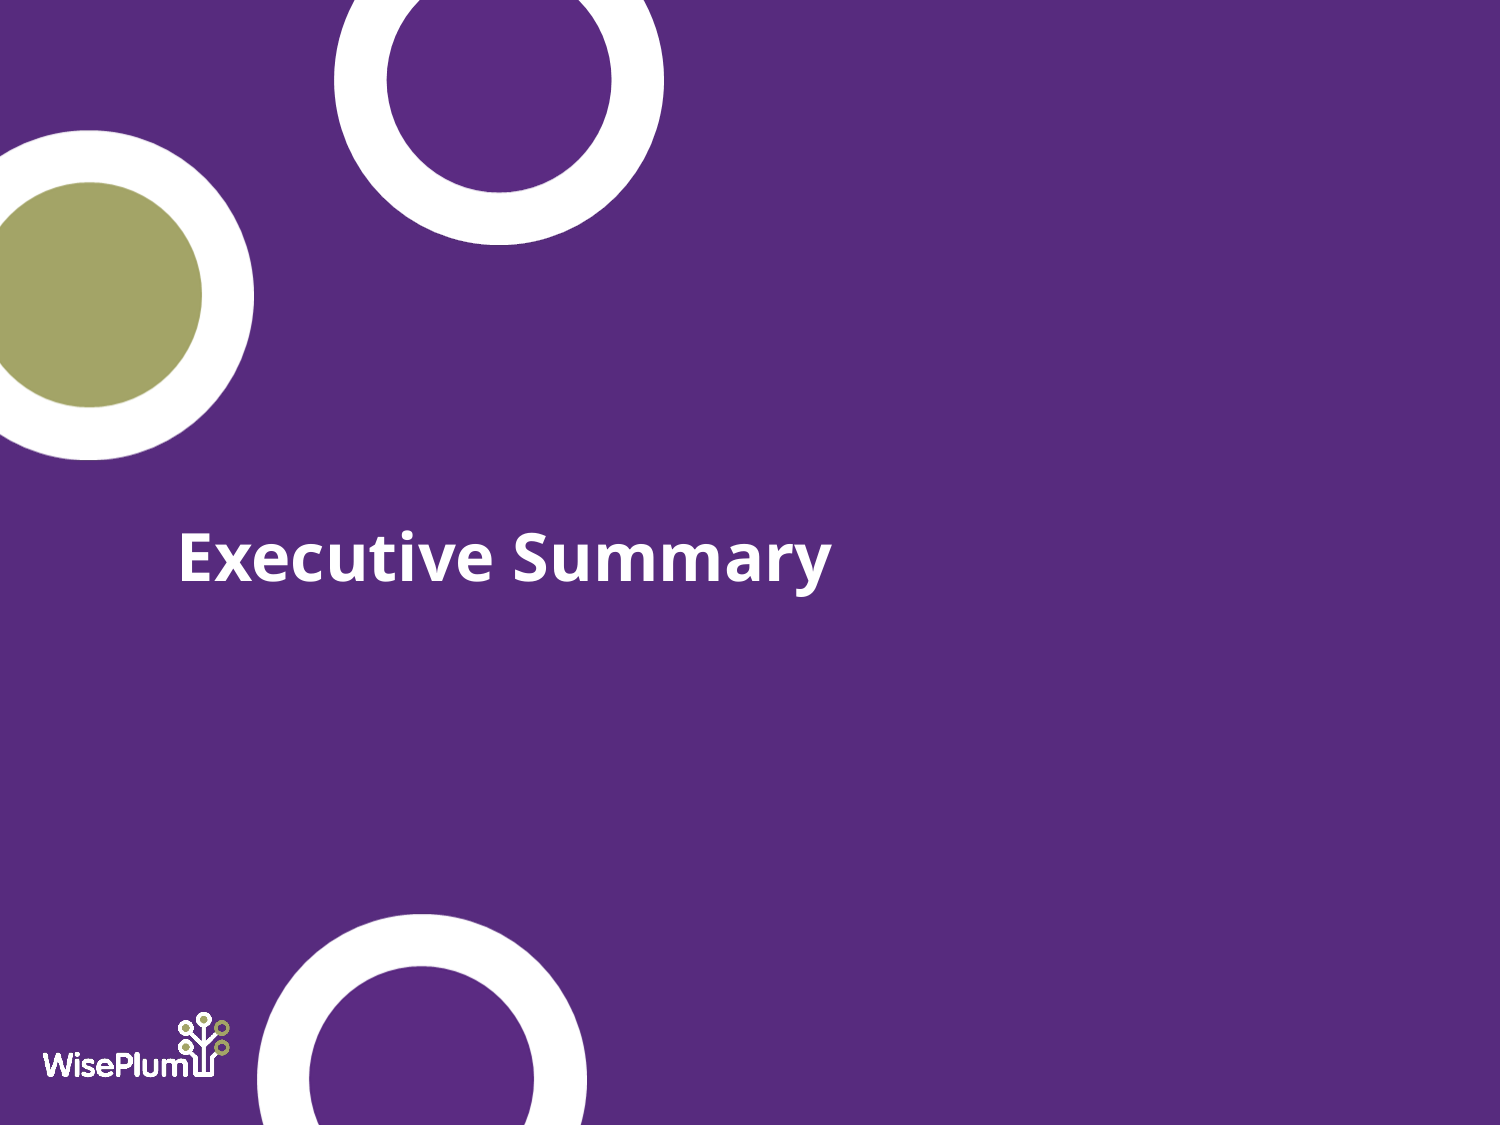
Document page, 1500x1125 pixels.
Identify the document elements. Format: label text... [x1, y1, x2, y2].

title Executive Summary [176, 510, 1452, 599]
picture [0, 0, 664, 1125]
